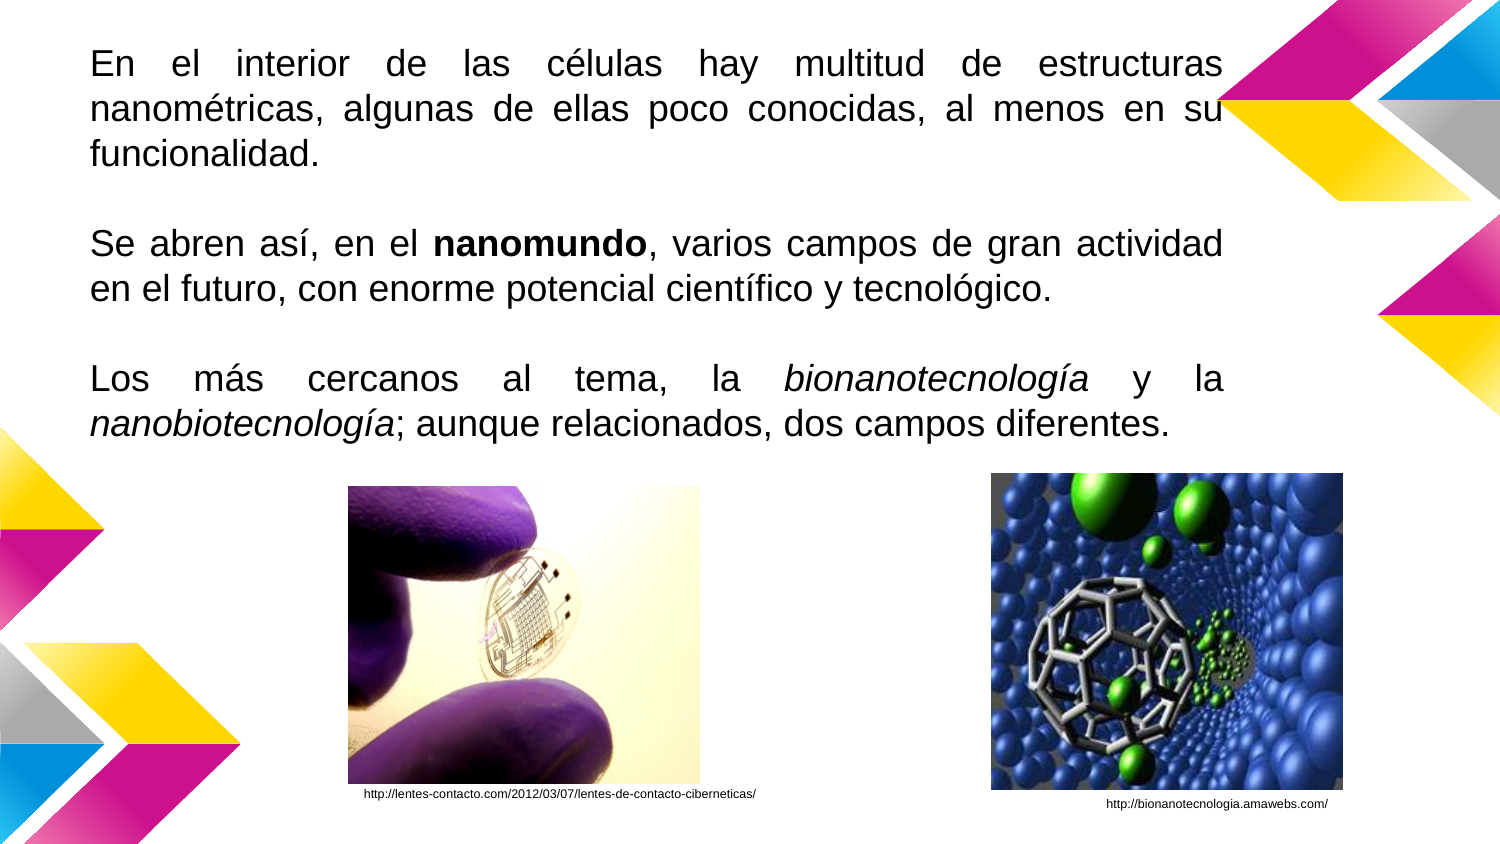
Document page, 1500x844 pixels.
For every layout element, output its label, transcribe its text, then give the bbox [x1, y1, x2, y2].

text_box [348, 486, 841, 819]
title En el interior de las células hay multitud de estructuras nanométricas, algunas de ellas poco conocidas, al menos en su funcionalidad. Se abren así, en el nanomundo, varios campos de gran actividad en el futuro, con enorme potencial científico y tecnológico. Los más cercanos al tema, la bionanotecnología y la nanobiotecnología; aunque relacionados, dos campos diferentes. [74, 24, 1239, 460]
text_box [991, 473, 1344, 844]
